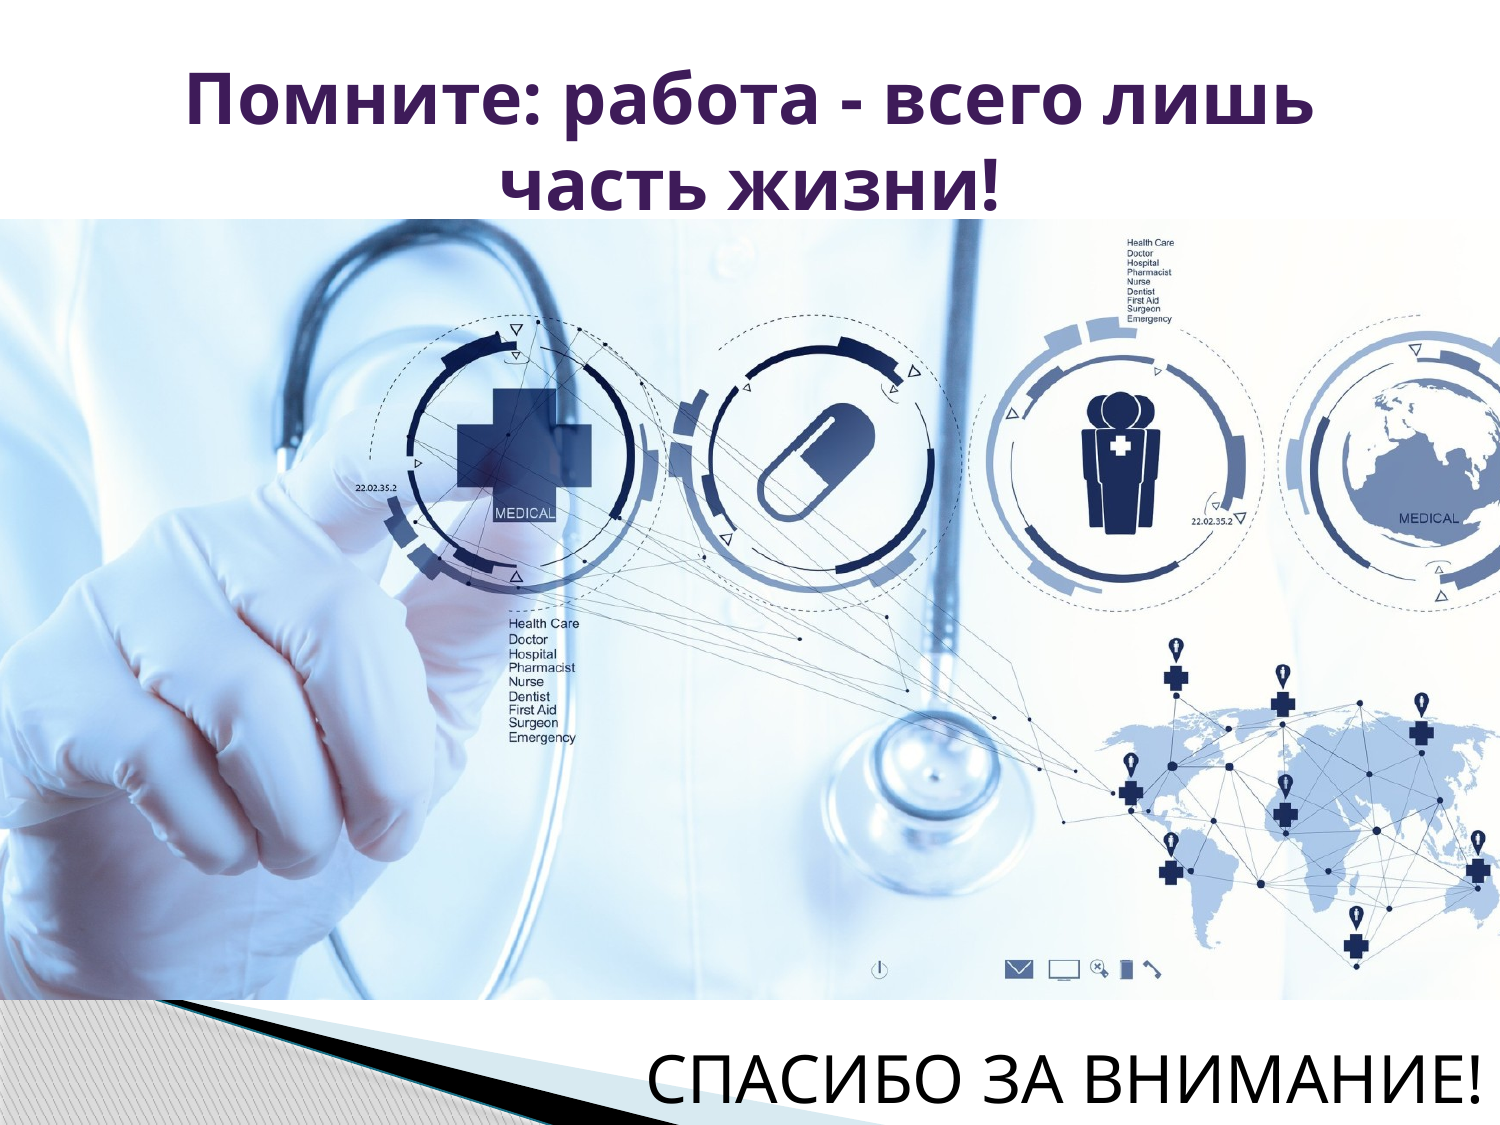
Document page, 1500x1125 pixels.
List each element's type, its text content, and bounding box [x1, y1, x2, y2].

text_box СПАСИБО ЗА ВНИМАНИЕ! [0, 1029, 1500, 1124]
picture [0, 219, 1500, 1000]
title Помните: работа - всего лишь часть жизни! [75, 45, 1425, 219]
